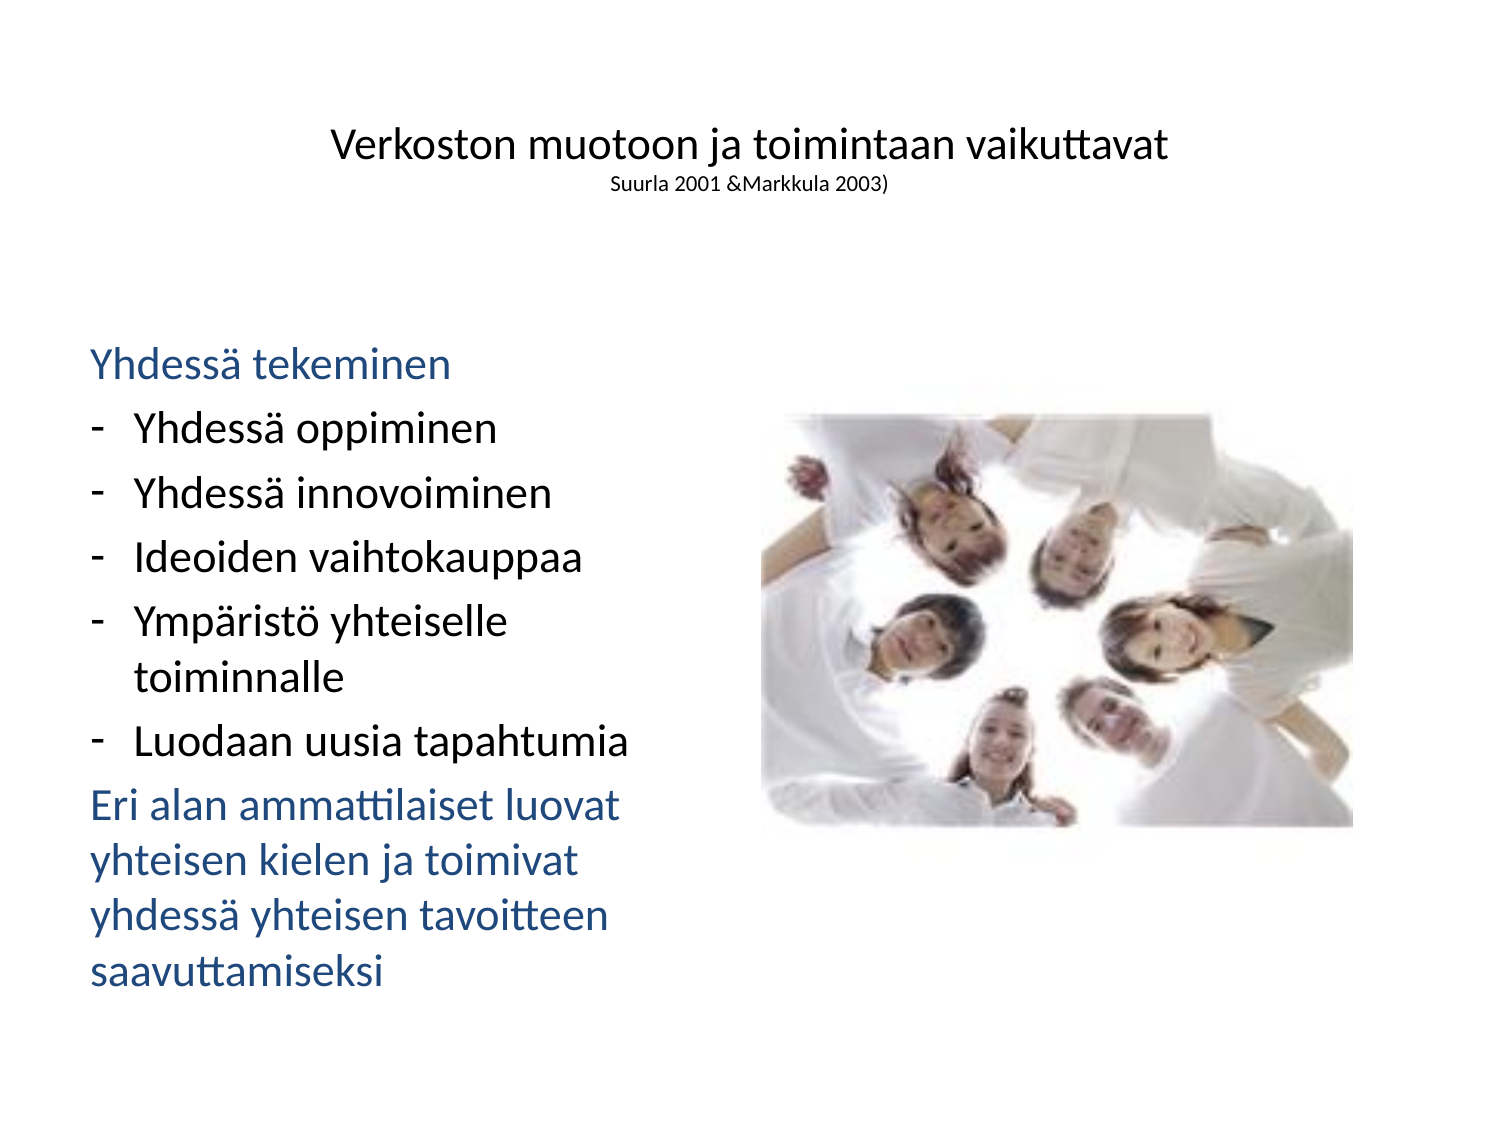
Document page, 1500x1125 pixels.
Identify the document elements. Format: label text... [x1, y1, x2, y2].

title Verkoston muotoon ja toimintaan vaikuttavat Suurla 2001 &Markkula 2003) [75, 45, 1425, 233]
list Yhdessä tekeminen Yhdessä oppiminen Yhdessä innovoiminen Ideoiden vaihtokauppaa Ympäristö yhteiselle toiminnalle Luodaan uusia tapahtumia Eri alan ammattilaiset luovat yhteisen kielen ja toimivat yhdessä yhteisen tavoitteen saavuttamiseksi [75, 326, 738, 1005]
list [761, 337, 1353, 906]
